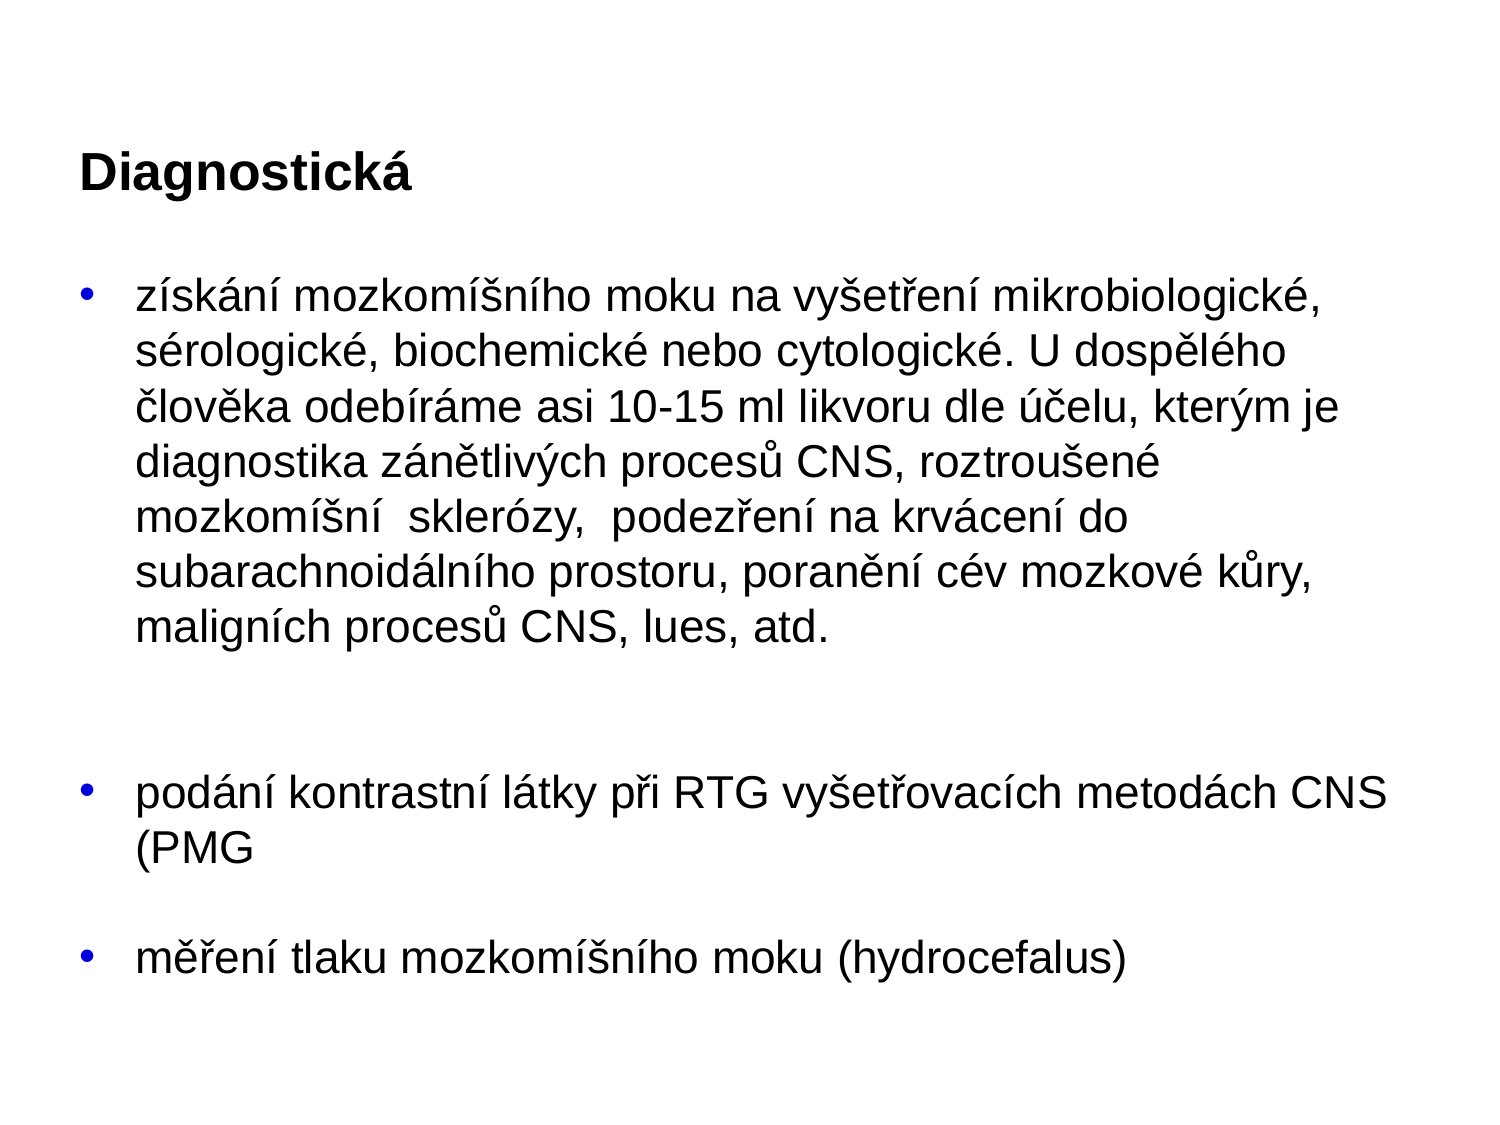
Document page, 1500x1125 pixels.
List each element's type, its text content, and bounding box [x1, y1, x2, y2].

list Diagnostická získání mozkomíšního moku na vyšetření mikrobiologické, sérologické, biochemické nebo cytologické. U dospělého člověka odebíráme asi 10-15 ml likvoru dle účelu, kterým je diagnostika zánětlivých procesů CNS, roztroušené mozkomíšní sklerózy, podezření na krvácení do subarachnoidálního prostoru, poranění cév mozkové kůry, maligních procesů CNS, lues, atd. podání kontrastní látky při RTG vyšetřovacích metodách CNS (PMG měření tlaku mozkomíšního moku (hydrocefalus) [79, 137, 1421, 988]
